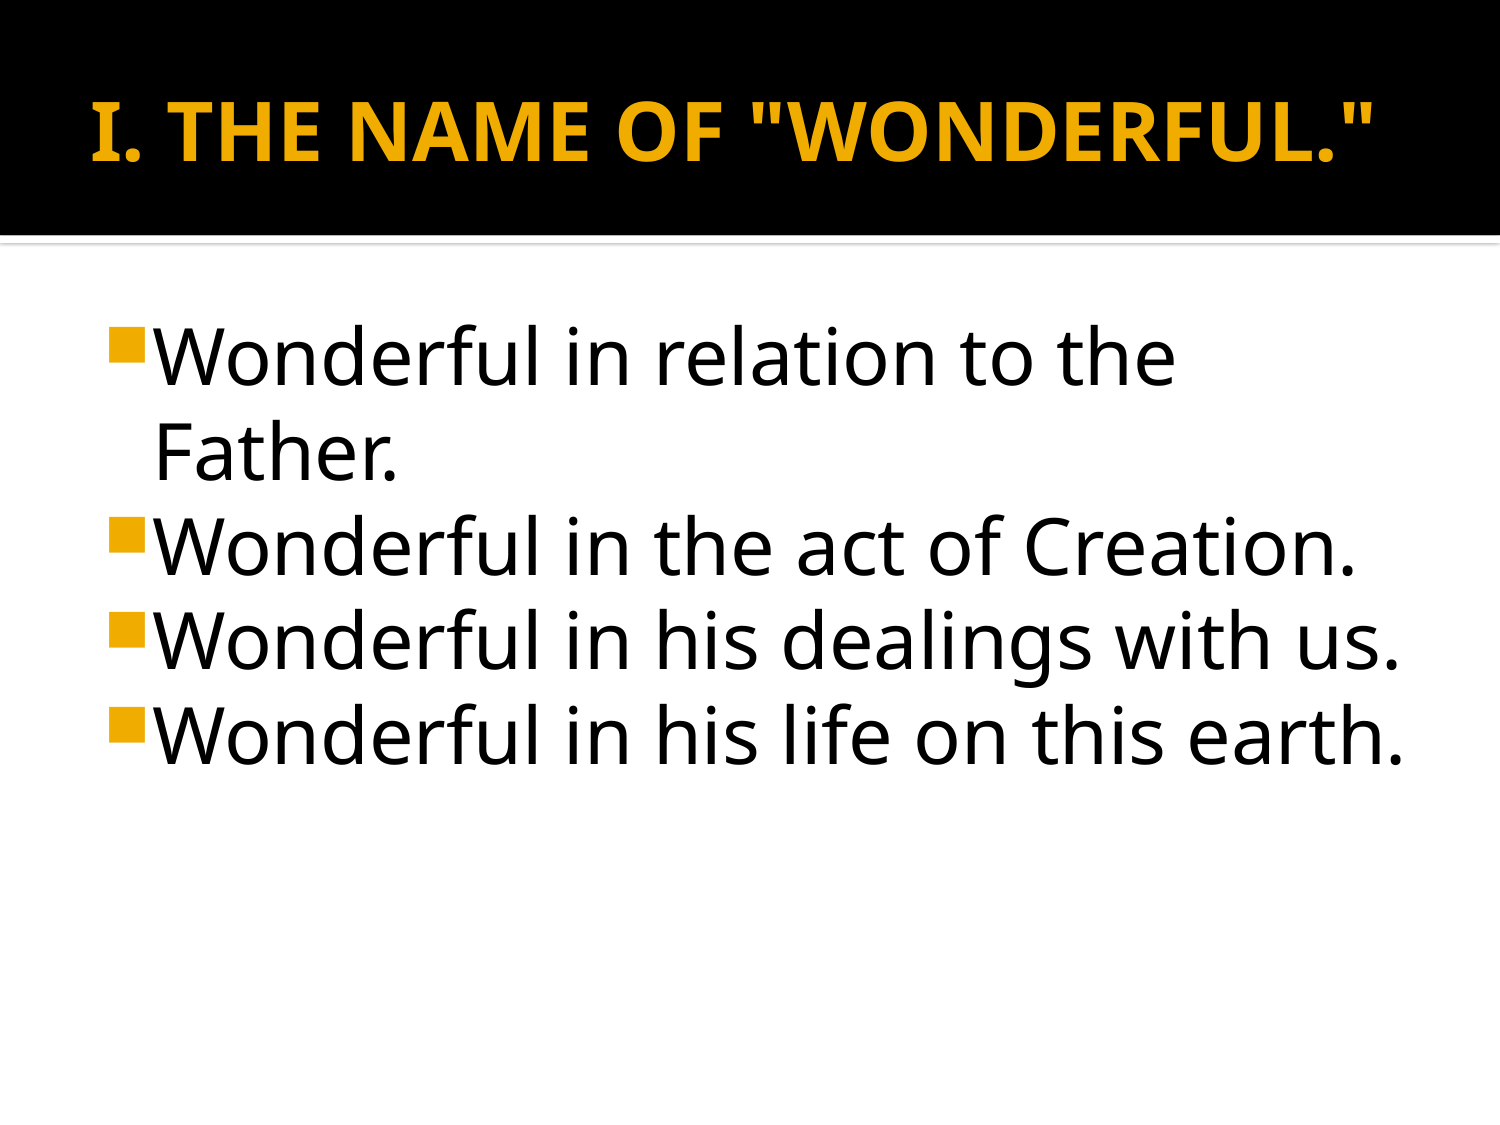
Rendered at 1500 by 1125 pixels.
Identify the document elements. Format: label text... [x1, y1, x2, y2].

list Wonderful in relation to the Father. Wonderful in the act of Creation. Wonderful in his dealings with us. Wonderful in his life on this earth. [75, 291, 1425, 1050]
title I. THE NAME OF "WONDERFUL." [75, 25, 1425, 231]
